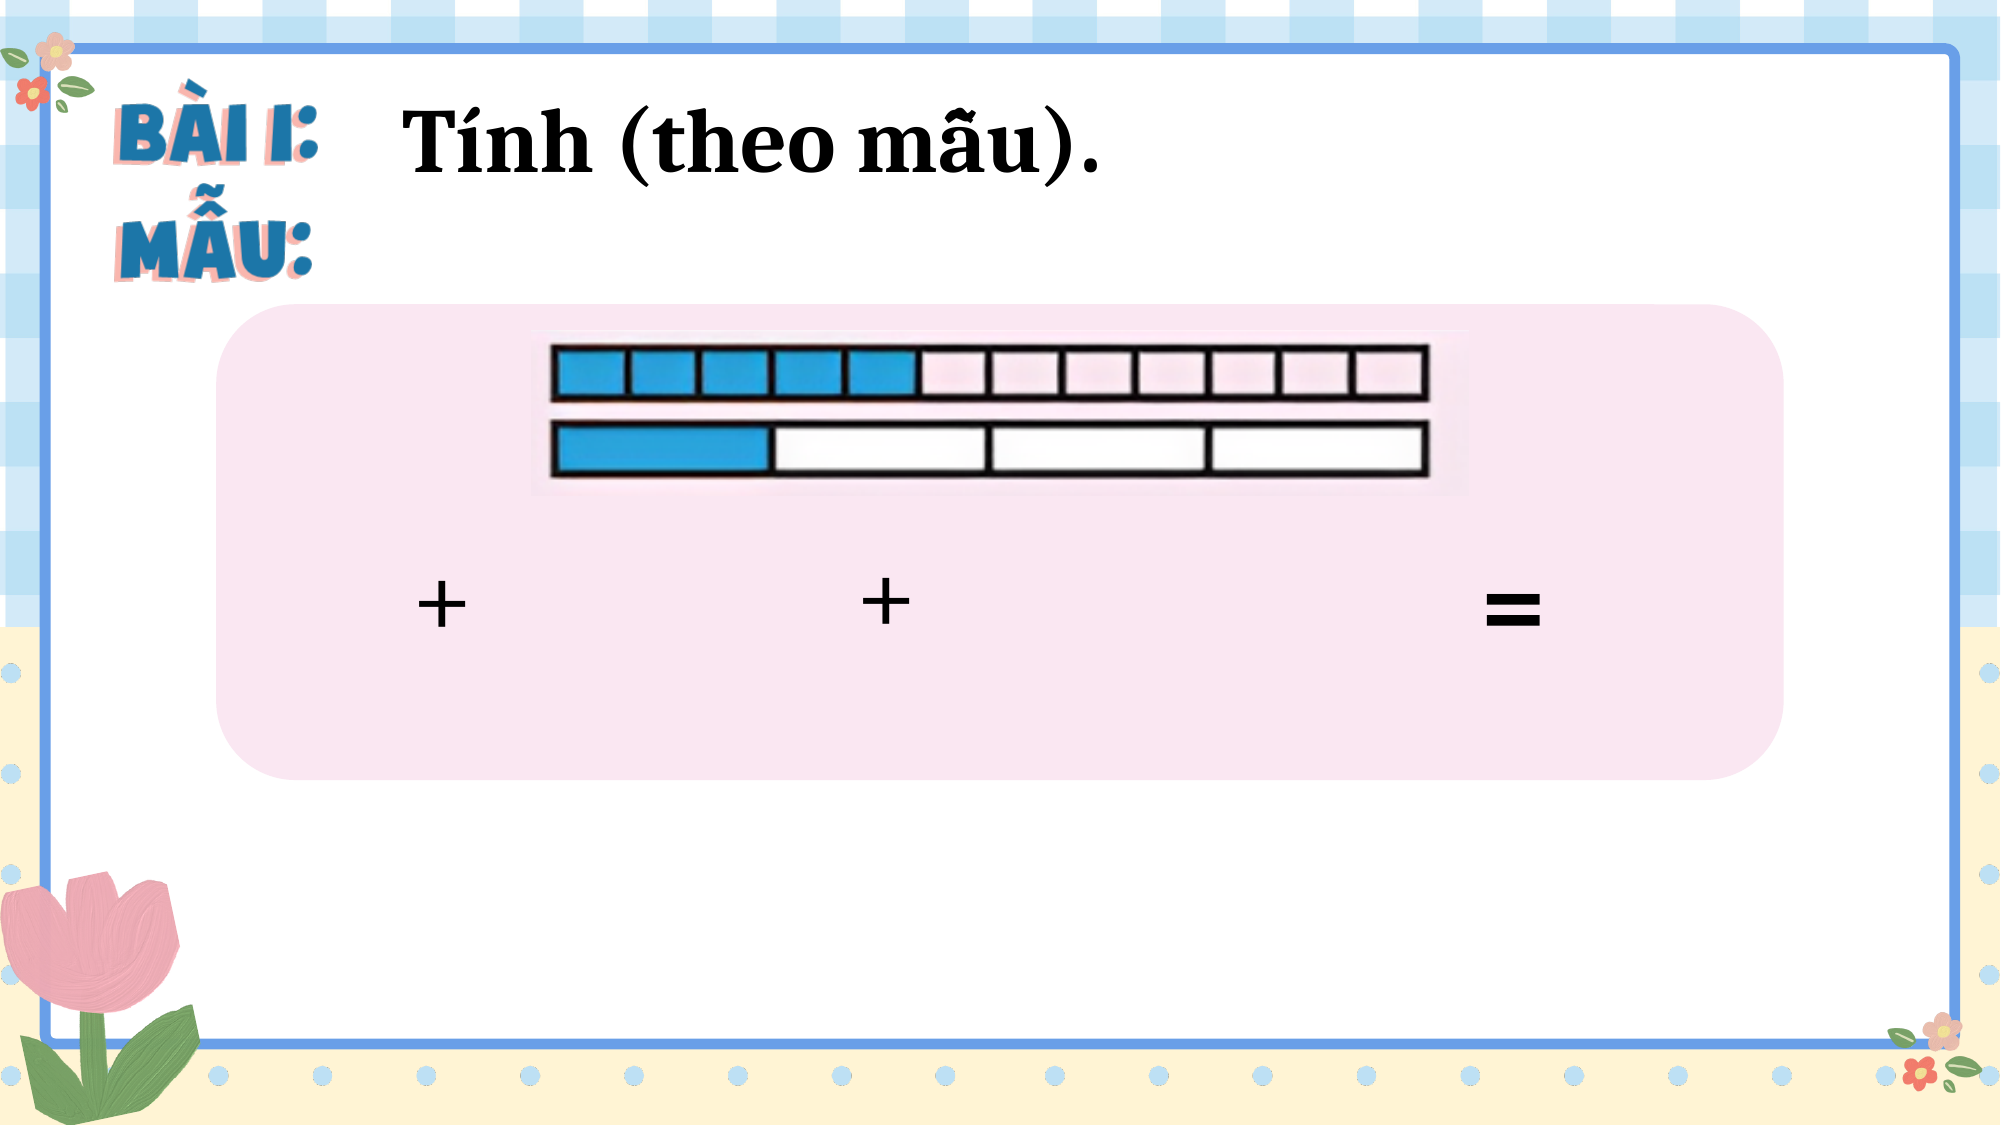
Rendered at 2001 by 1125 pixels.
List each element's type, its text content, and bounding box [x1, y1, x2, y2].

picture [530, 330, 1469, 496]
text_box [214, 302, 1786, 783]
picture [0, 0, 2001, 627]
picture [0, 662, 956, 1125]
text_box Tính (theo mẫu). [387, 73, 1172, 199]
picture [1044, 662, 2000, 1125]
